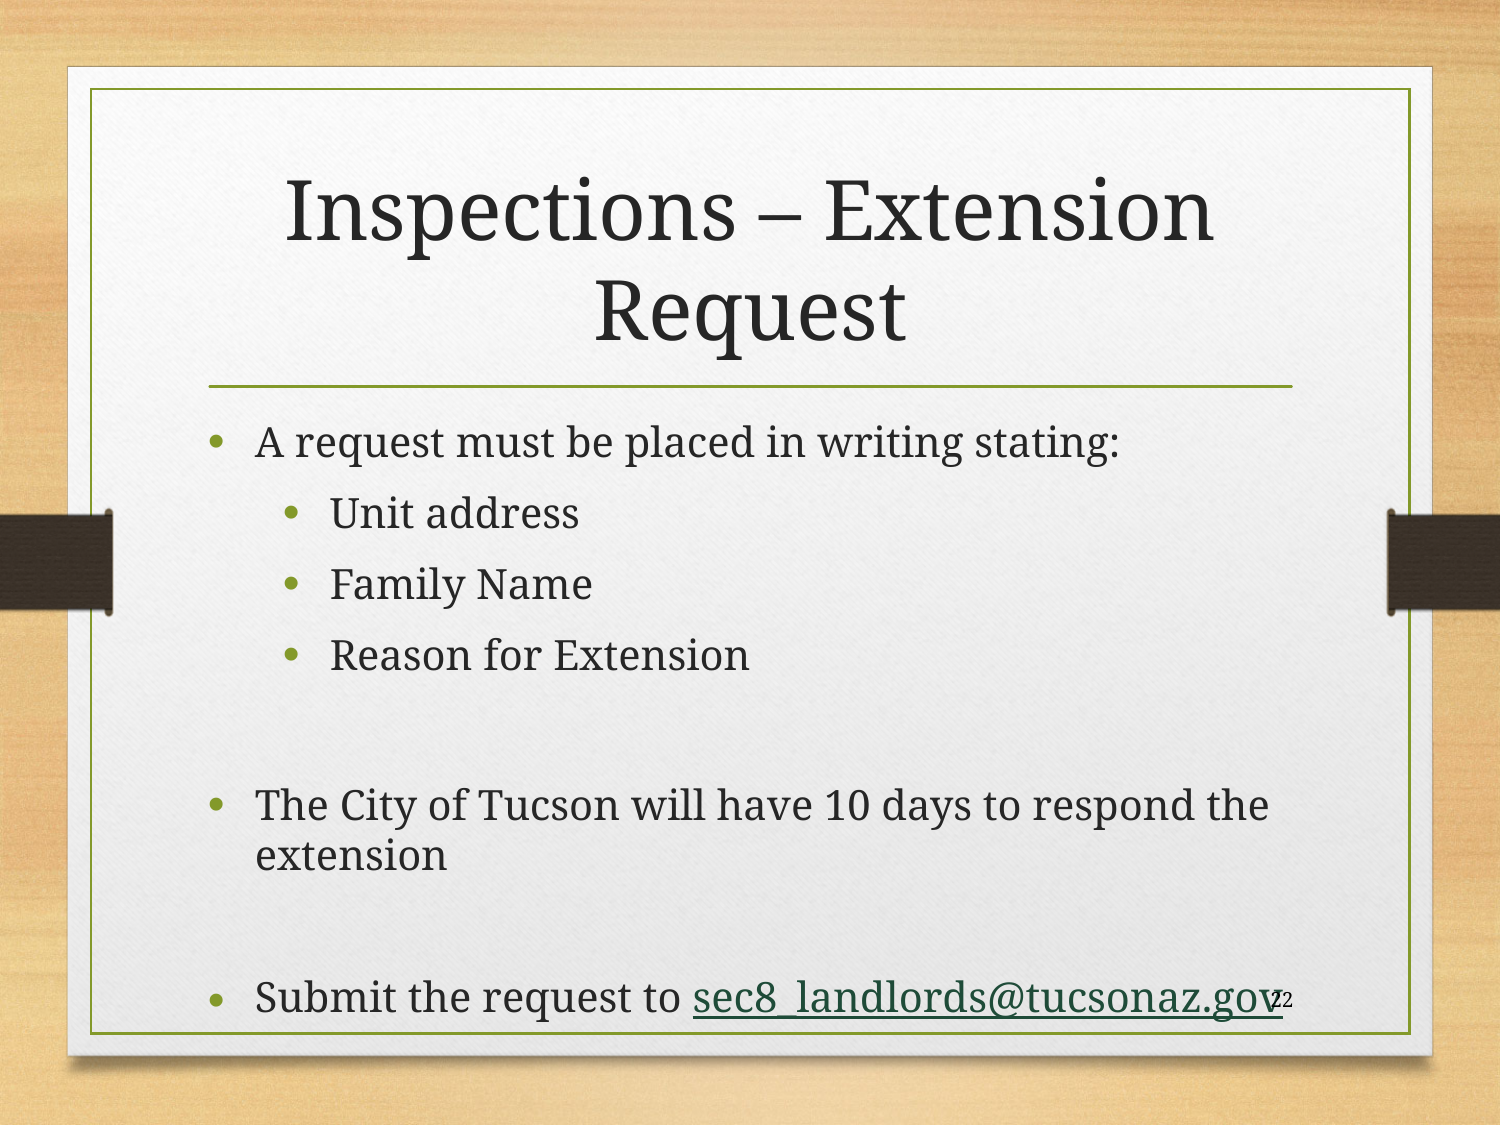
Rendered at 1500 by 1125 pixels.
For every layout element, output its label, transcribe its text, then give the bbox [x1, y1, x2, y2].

title Inspections – Extension Request [192, 150, 1309, 364]
slide_number 22 [1243, 977, 1309, 1024]
picture [0, 0, 1500, 1125]
list A request must be placed in writing stating: Unit address Family Name Reason for Extension The City of Tucson will have 10 days to respond the extension Submit the request to sec8_landlords@tucsonaz.gov [192, 408, 1309, 974]
